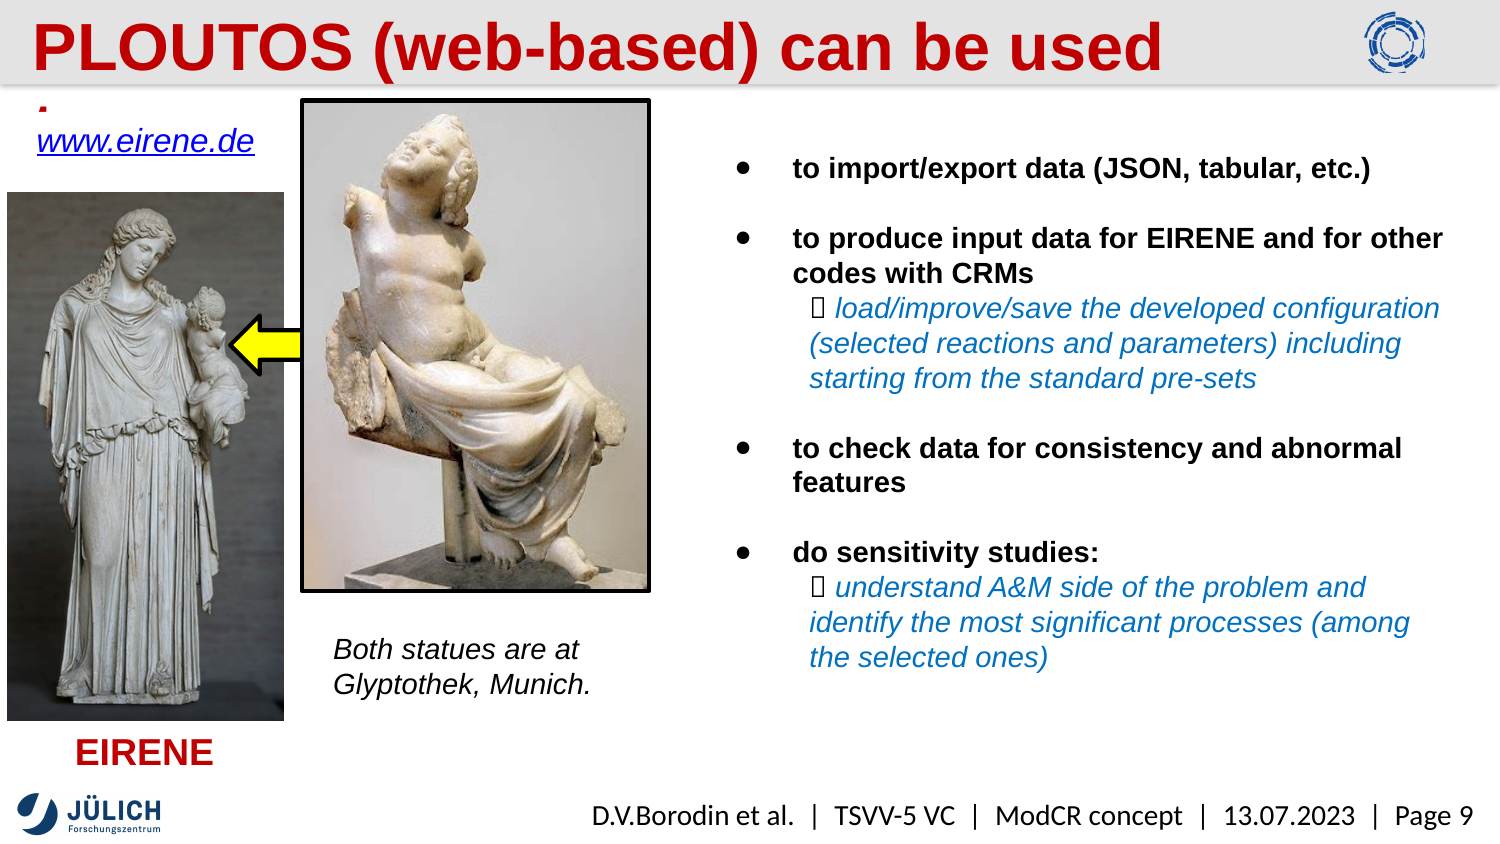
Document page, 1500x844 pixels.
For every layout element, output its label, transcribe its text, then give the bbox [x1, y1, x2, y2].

picture [17, 792, 161, 836]
text_box PLOUTOS (web-based) can be used to [17, 0, 1236, 172]
text_box to import/export data (JSON, tabular, etc.) to produce input data for EIRENE and for other codes with CRMs  load/improve/save the developed configuration (selected reactions and parameters) including starting from the standard pre-sets to check data for consistency and abnormal features do sensitivity studies:  understand A&M side of the problem and identify the most significant processes (among the selected ones) [702, 141, 1471, 751]
text_box EIRENE [59, 729, 230, 781]
picture [303, 102, 647, 589]
text_box Both statues are at Glyptothek, Munich. [318, 622, 632, 708]
picture [7, 192, 284, 721]
text_box [288, 328, 298, 362]
text_box www.eirene.de [21, 111, 281, 167]
